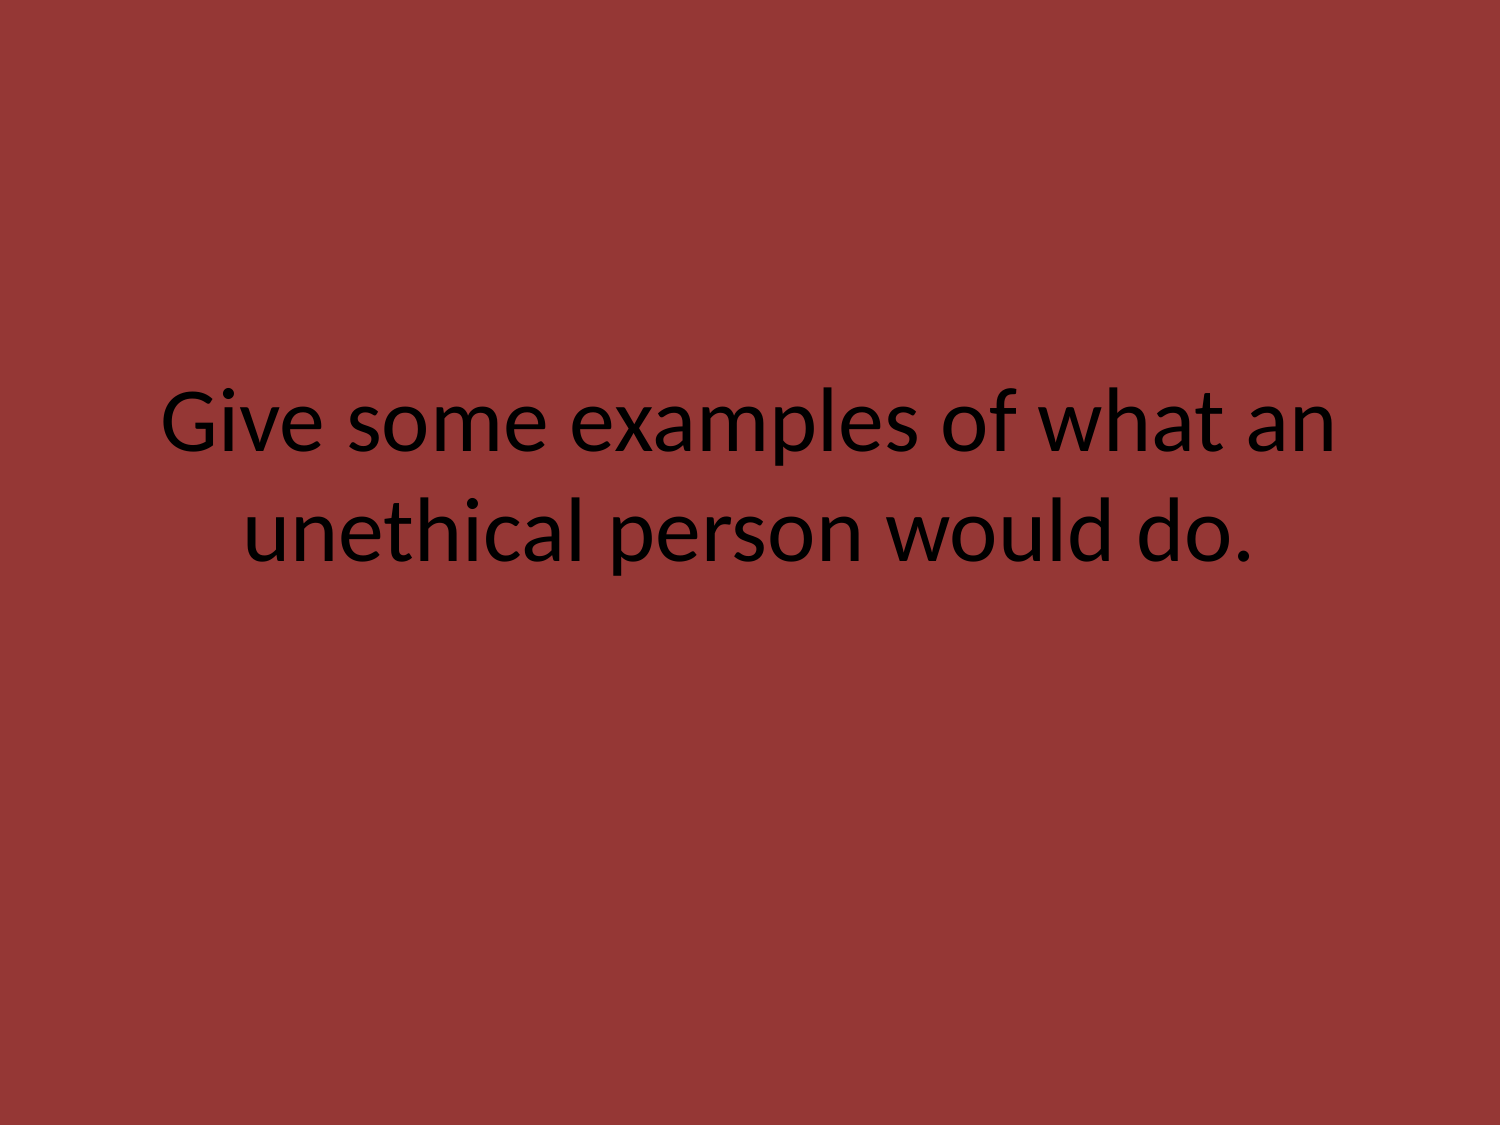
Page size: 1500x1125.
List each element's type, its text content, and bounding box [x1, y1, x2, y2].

title Give some examples of what an unethical person would do. [112, 349, 1388, 591]
